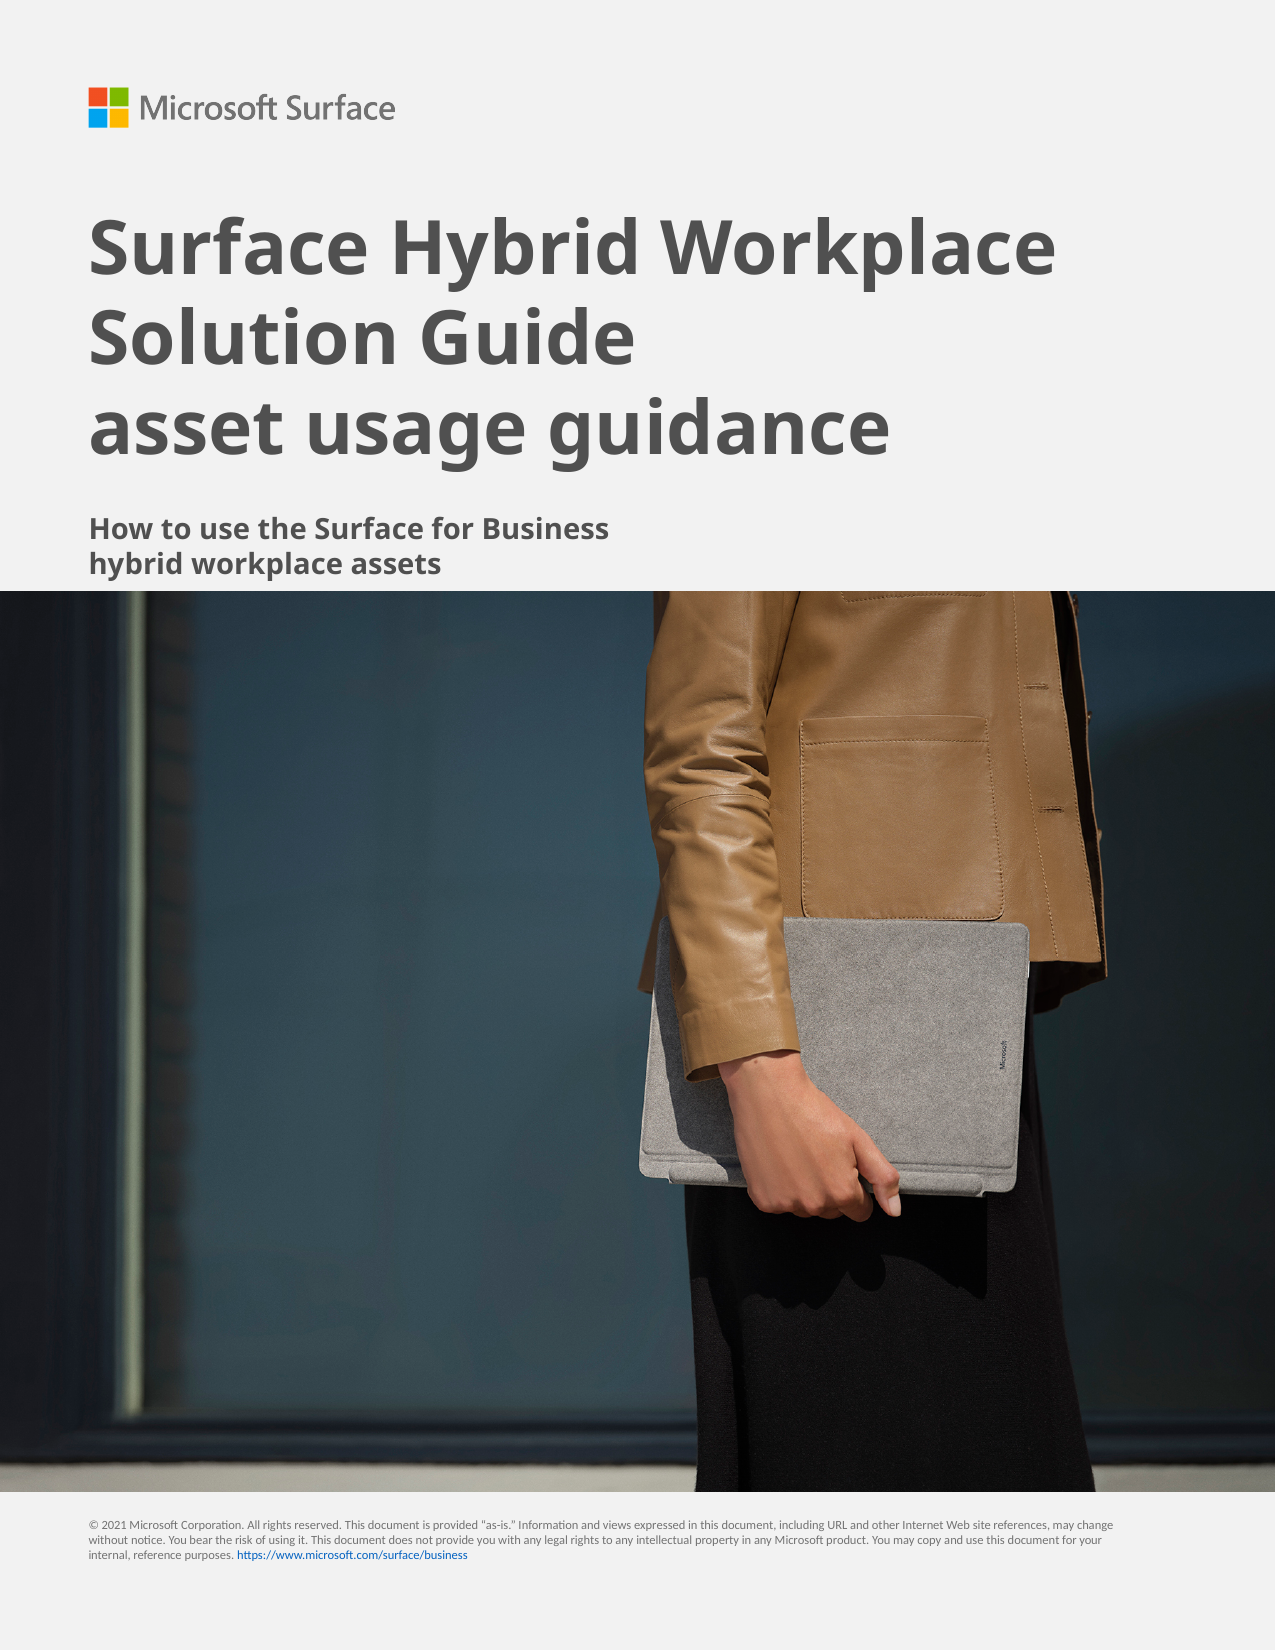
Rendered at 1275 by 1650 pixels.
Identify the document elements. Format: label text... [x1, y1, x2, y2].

text_box How to use the Surface for Business hybrid workplace assets [88, 510, 685, 591]
text_box © 2021 Microsoft Corporation. All rights reserved. This document is provided “as-is.” Information and views expressed in this document, including URL and other Internet Web site references, may change without notice. You bear the risk of using it. This document does not provide you with any legal rights to any intellectual property in any Microsoft product. You may copy and use this document for your internal, reference purposes. https://www.microsoft.com/surface/business [88, 1516, 1146, 1562]
text_box [0, 1492, 1275, 1650]
text_box [0, 0, 1275, 591]
picture [0, 591, 1275, 1492]
text_box Surface Hybrid Workplace Solution Guide asset usage guidance [88, 199, 1187, 512]
picture [47, 47, 403, 168]
